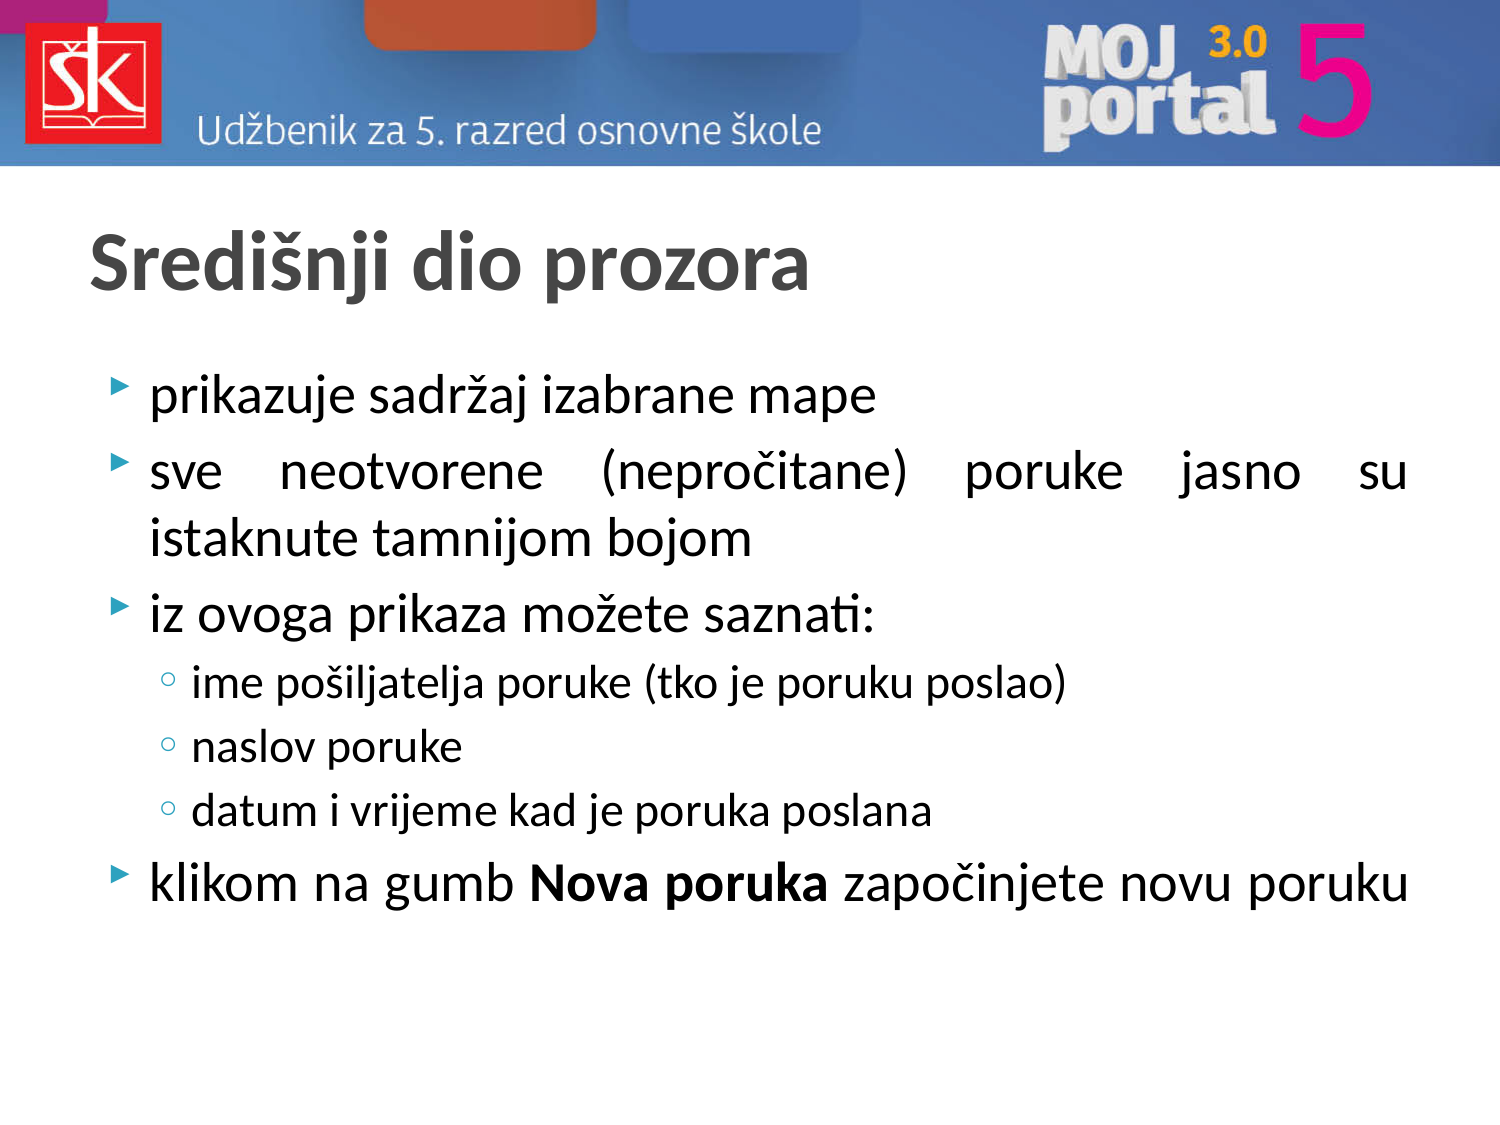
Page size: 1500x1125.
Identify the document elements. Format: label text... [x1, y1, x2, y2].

list prikazuje sadržaj izabrane mape sve neotvorene (nepročitane) poruke jasno su istaknute tamnijom bojom iz ovoga prikaza možete saznati: ime pošiljatelja poruke (tko je poruku poslao) naslov poruke datum i vrijeme kad je poruka poslana klikom na gumb Nova poruka započinjete novu poruku [75, 350, 1425, 1094]
picture [0, 0, 1500, 1125]
title Središnji dio prozora [75, 162, 1425, 350]
